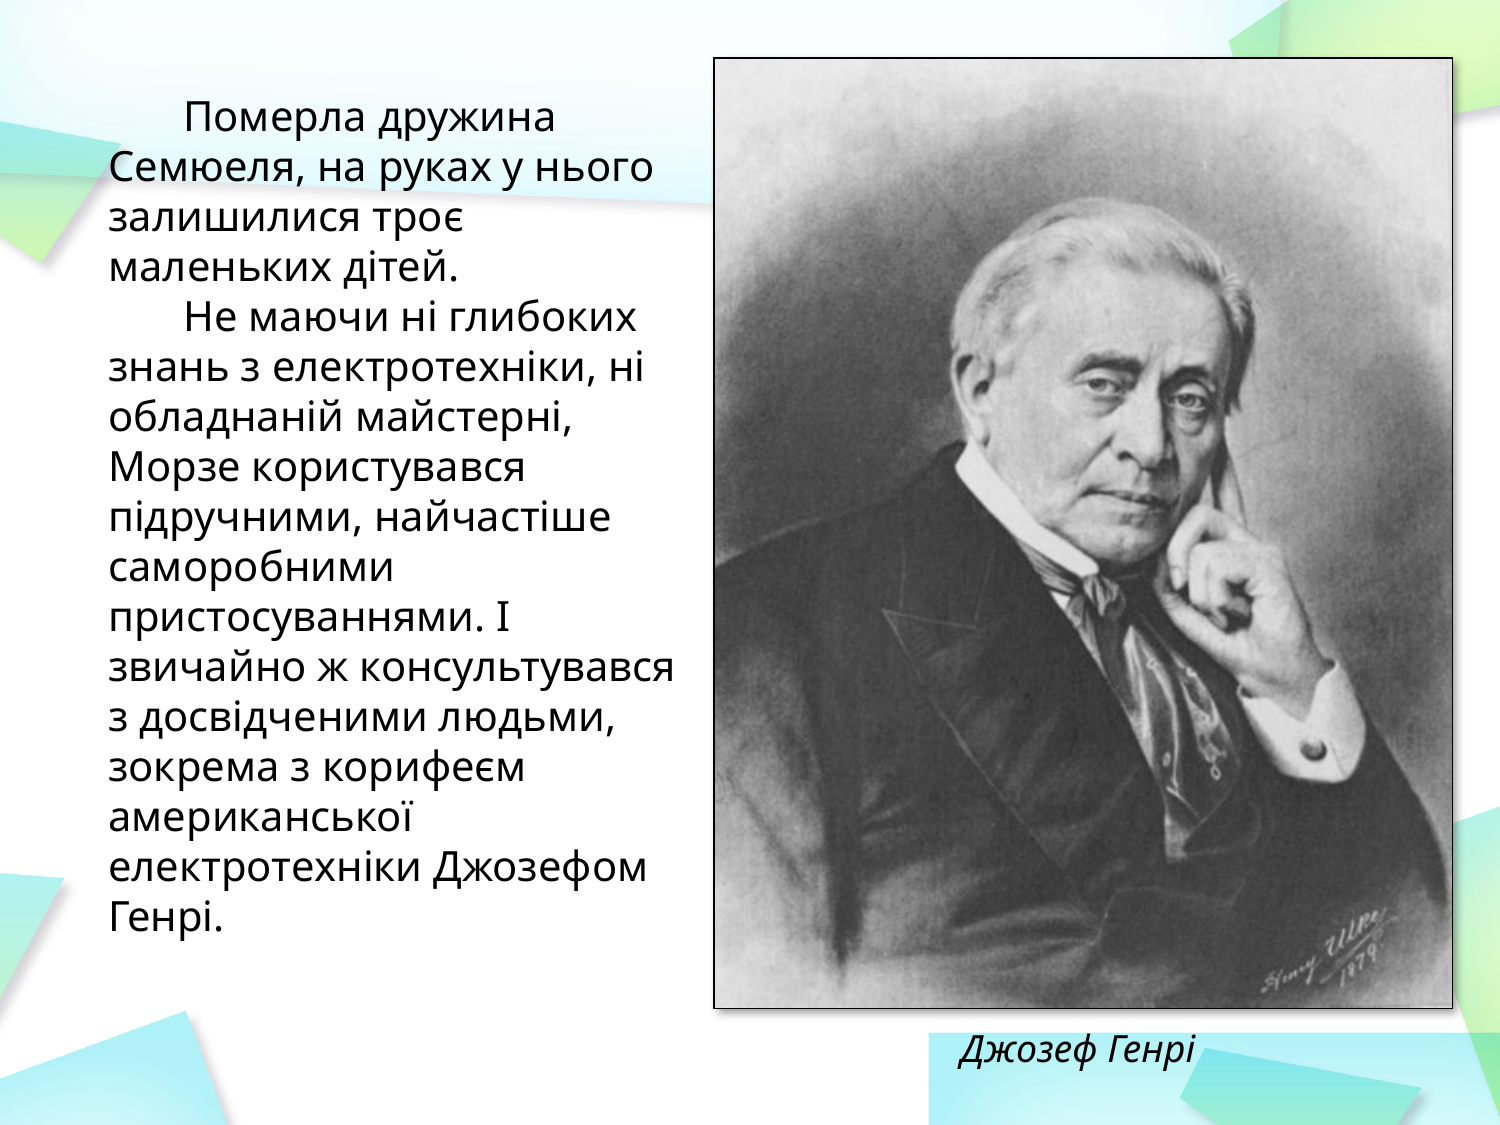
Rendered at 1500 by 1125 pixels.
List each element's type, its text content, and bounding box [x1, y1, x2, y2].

picture [0, 0, 1500, 1125]
text_box Померла дружина Семюеля, на руках у нього залишилися троє маленьких дітей. Не маючи ні глибоких знань з електротехніки, ні обладнаній майстерні, Морзе користувався підручними, найчастіше саморобними пристосуваннями. І звичайно ж консультувався з досвідченими людьми, зокрема з корифеєм американської електротехніки Джозефом Генрі. [93, 82, 691, 948]
text_box Джозеф Генрі [703, 1028, 1453, 1078]
